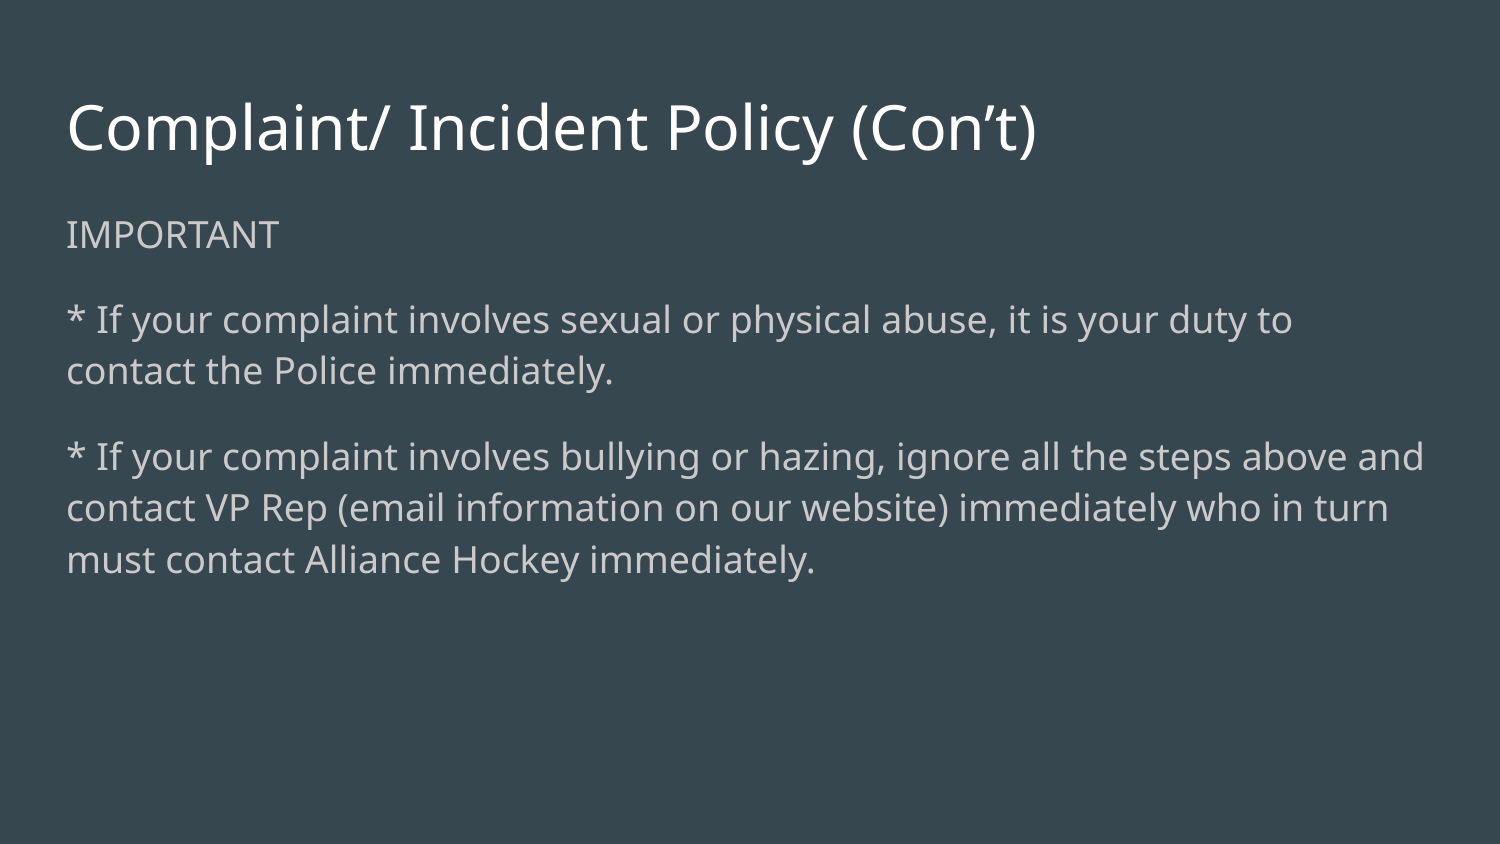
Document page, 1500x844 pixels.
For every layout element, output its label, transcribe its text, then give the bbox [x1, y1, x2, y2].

title Complaint/ Incident Policy (Con’t) [51, 72, 1449, 167]
list IMPORTANT * If your complaint involves sexual or physical abuse, it is your duty to contact the Police immediately. * If your complaint involves bullying or hazing, ignore all the steps above and contact VP Rep (email information on our website) immediately who in turn must contact Alliance Hockey immediately. [51, 189, 1449, 750]
